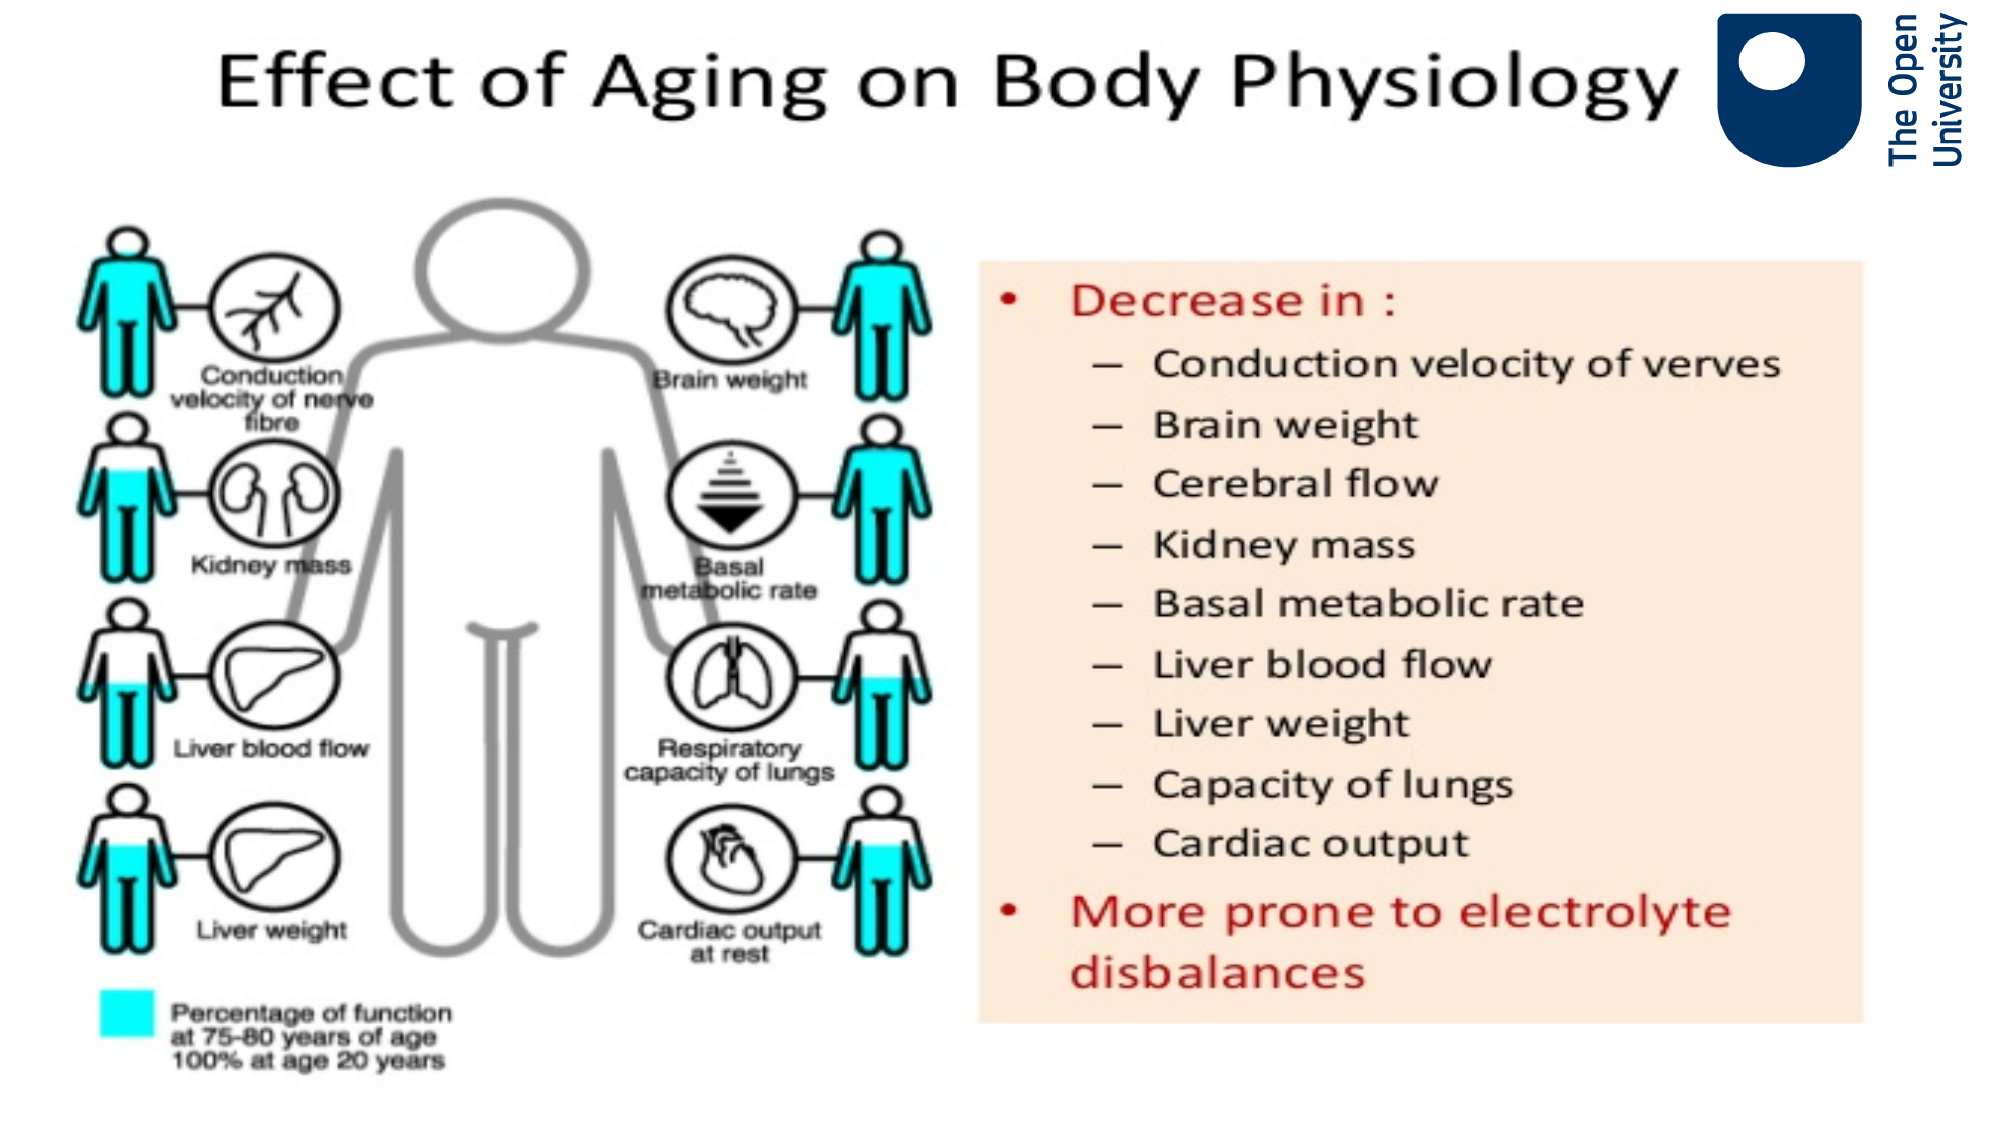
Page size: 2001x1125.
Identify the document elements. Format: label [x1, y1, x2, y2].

picture [1716, 10, 1970, 169]
list [0, 0, 1896, 1125]
